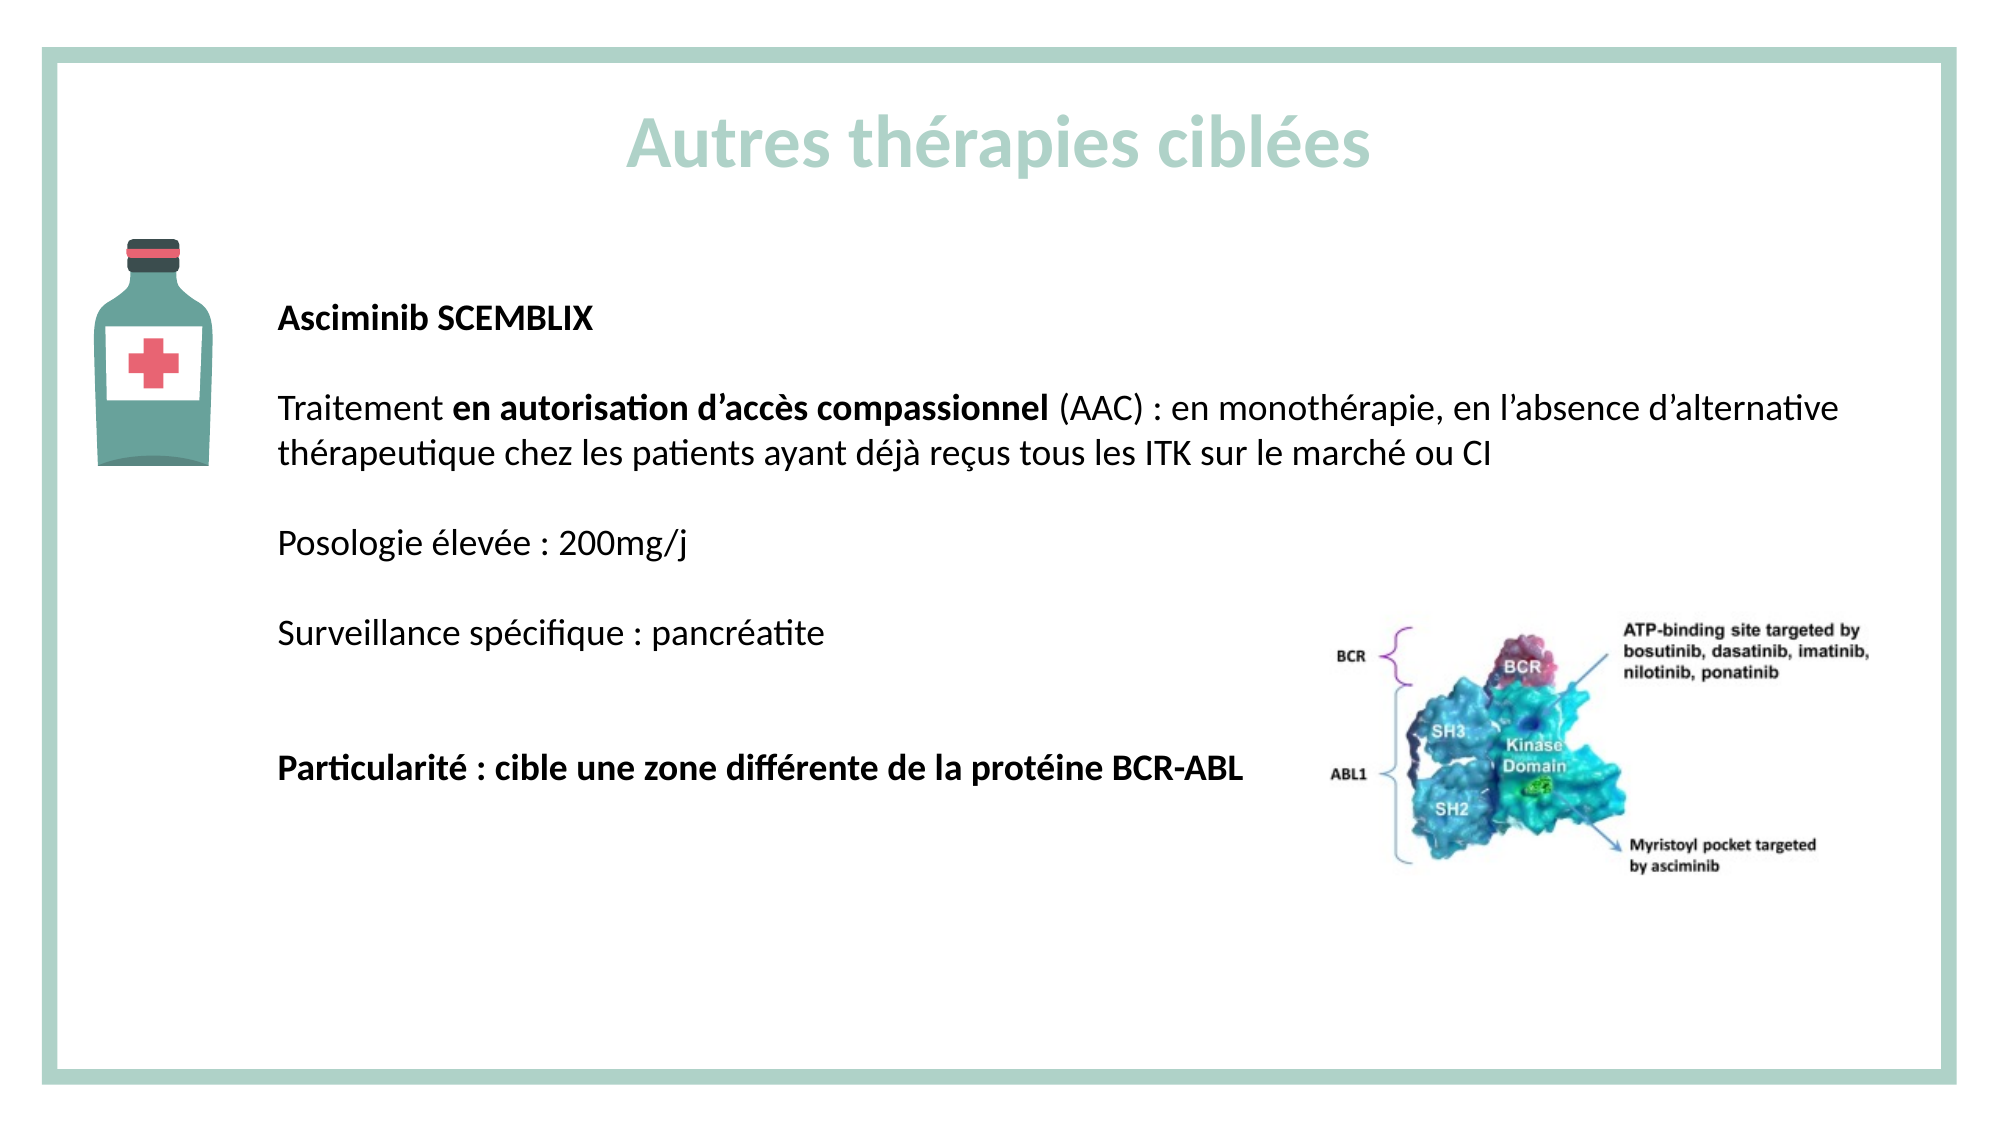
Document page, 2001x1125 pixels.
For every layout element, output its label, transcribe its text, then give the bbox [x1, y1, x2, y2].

text_box [41, 46, 1958, 1086]
list Autres thérapies ciblées [50, 83, 1949, 203]
text_box Asciminib SCEMBLIX Traitement en autorisation d’accès compassionnel (AAC) : en monothérapie, en l’absence d’alternative thérapeutique chez les patients ayant déjà reçus tous les ITK sur le marché ou CI Posologie élevée : 200mg/j Surveillance spécifique : pancréatite Particularité : cible une zone différente de la protéine BCR-ABL [262, 285, 1868, 841]
picture [1324, 596, 1894, 894]
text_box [93, 239, 213, 466]
